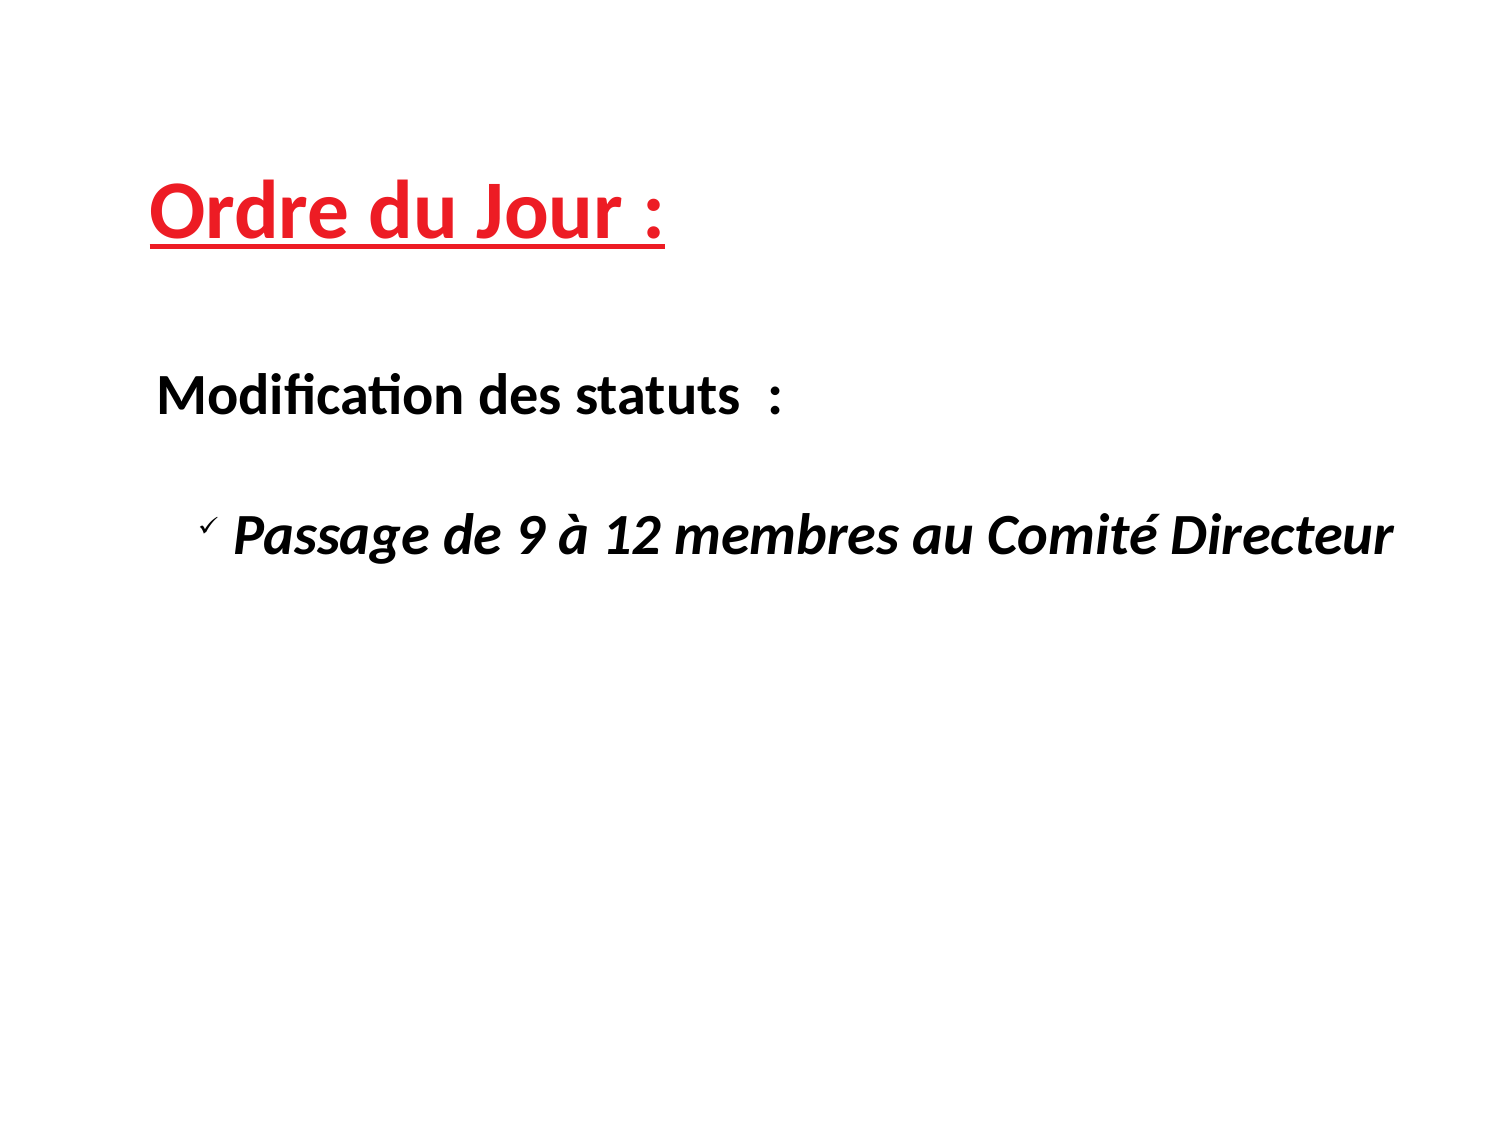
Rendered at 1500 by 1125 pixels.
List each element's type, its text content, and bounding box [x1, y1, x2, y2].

text_box Ordre du Jour : [11, 147, 803, 260]
text_box Modification des statuts : Passage de 9 à 12 membres au Comité Directeur [141, 348, 1417, 697]
